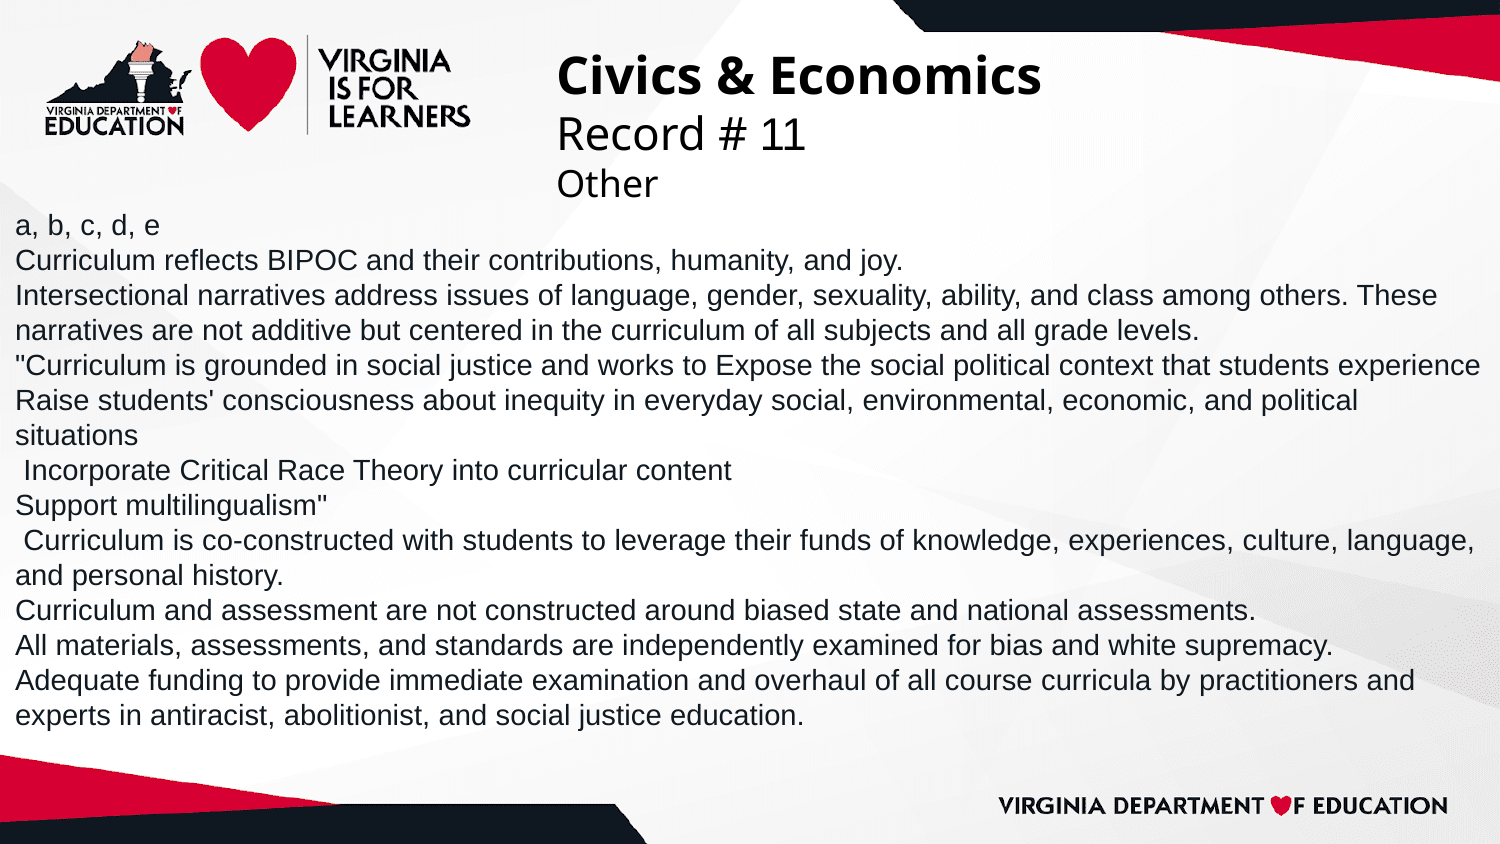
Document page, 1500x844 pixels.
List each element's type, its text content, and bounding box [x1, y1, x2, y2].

subtitle a, b, c, d, e Curriculum reflects BIPOC and their contributions, humanity, and joy. Intersectional narratives address issues of language, gender, sexuality, ability, and class among others. These narratives are not additive but centered in the curriculum of all subjects and all grade levels. "Curriculum is grounded in social justice and works to Expose the social political context that students experience Raise students' consciousness about inequity in everyday social, environmental, economic, and political situations Incorporate Critical Race Theory into curricular content Support multilingualism" Curriculum is co-constructed with students to leverage their funds of knowledge, experiences, culture, language, and personal history. Curriculum and assessment are not constructed around biased state and national assessments. All materials, assessments, and standards are independently examined for bias and white supremacy. Adequate funding to provide immediate examination and overhaul of all course curricula by practitioners and experts in antiracist, abolitionist, and social justice education. [0, 191, 1500, 782]
picture [0, 0, 1500, 191]
picture [0, 782, 1500, 844]
title Civics & Economics Record # 11 Other [540, 55, 1488, 191]
